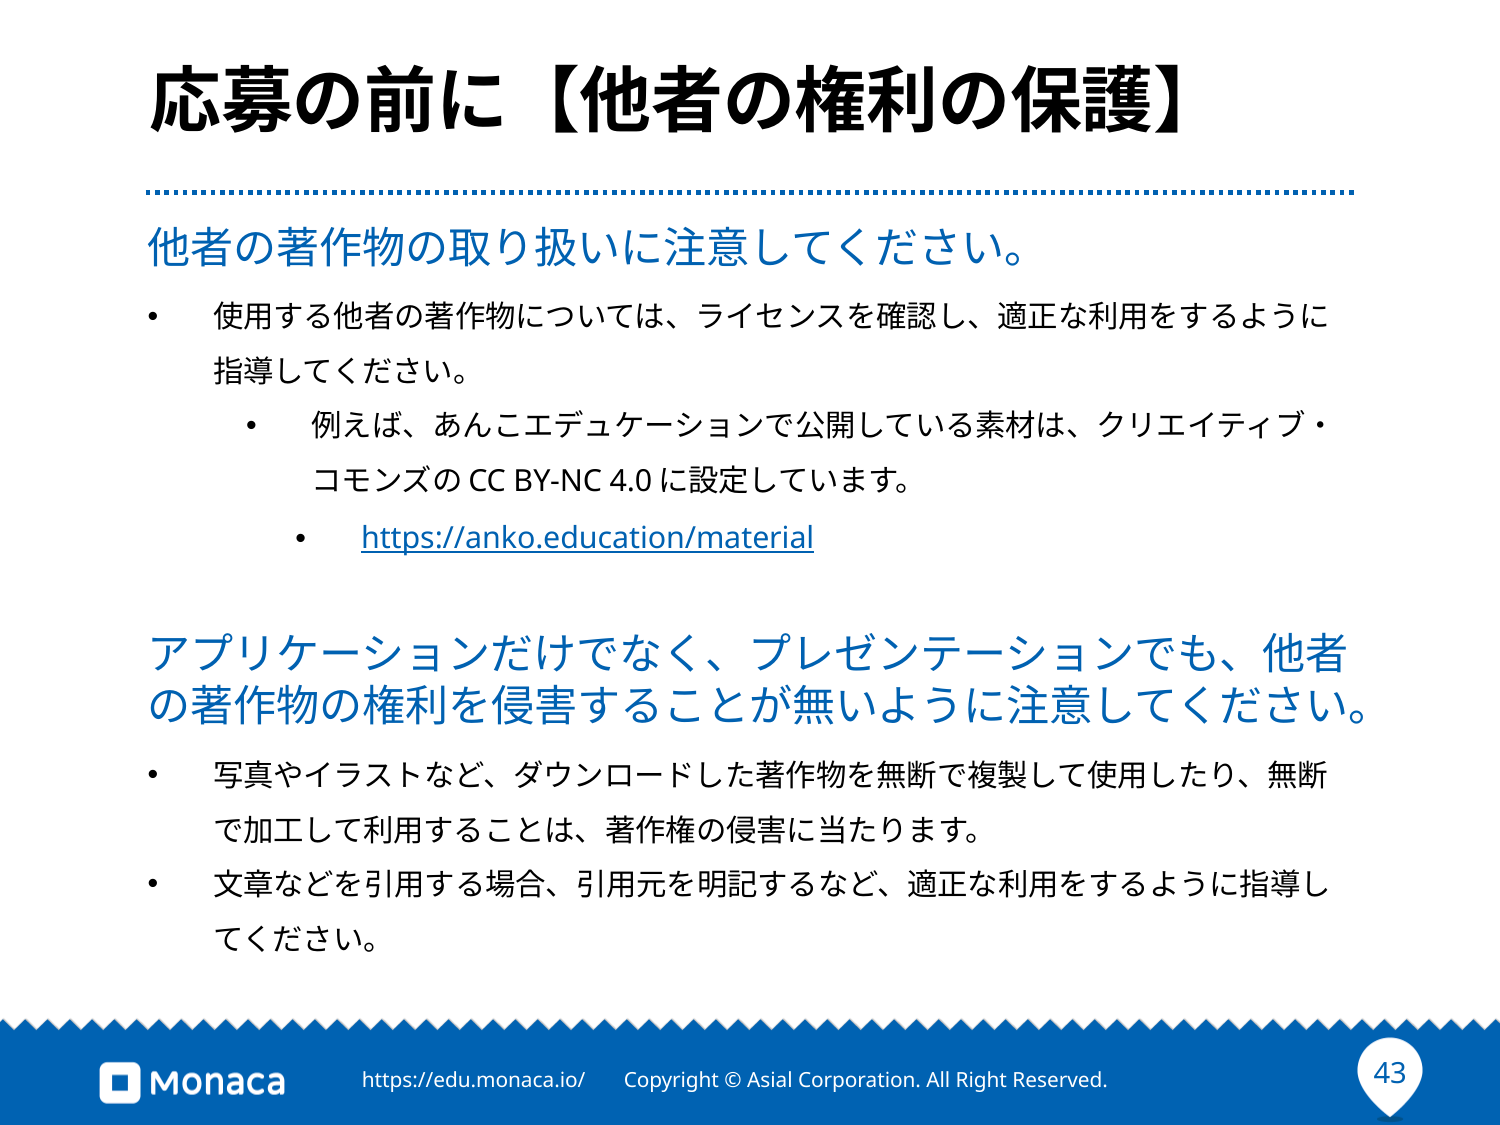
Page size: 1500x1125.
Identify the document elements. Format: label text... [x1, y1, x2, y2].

list 他者の著作物の取り扱いに注意してください。 使用する他者の著作物については、ライセンスを確認し、適正な利用をするように指導してください。 例えば、あんこエデュケーションで公開している素材は、クリエイティブ・コモンズのCC BY-NC 4.0に設定しています。 https://anko.education/material アプリケーションだけでなく、プレゼンテーションでも、他者の著作物の権利を侵害することが無いように注意してください。 写真やイラストなど、ダウンロードした著作物を無断で複製して使用したり、無断で加工して利用することは、著作権の侵害に当たります。 文章などを引用する場合、引用元を明記するなど、適正な利用をするように指導してください。 [147, 219, 1353, 1014]
title 応募の前に【他者の権利の保護】 [134, 0, 1340, 195]
picture [0, 1017, 1500, 1125]
